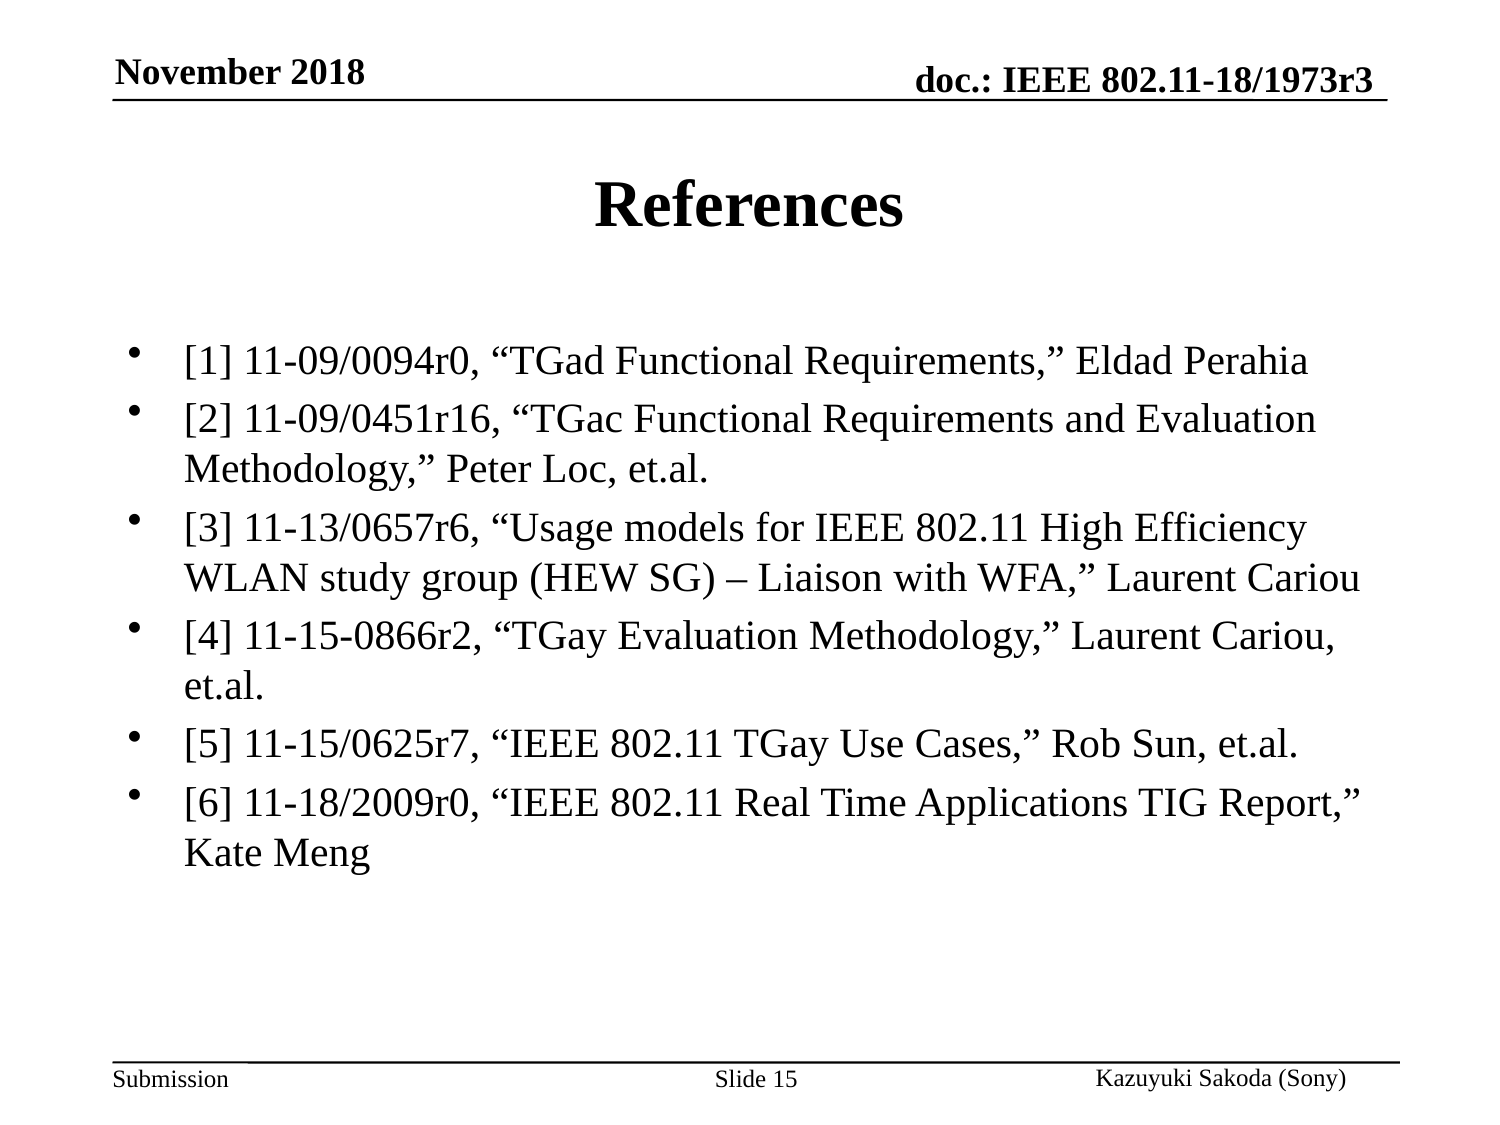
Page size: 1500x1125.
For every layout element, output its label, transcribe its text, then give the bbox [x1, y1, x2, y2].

title References [112, 112, 1388, 288]
list [1] 11-09/0094r0, “TGad Functional Requirements,” Eldad Perahia [2] 11-09/0451r16, “TGac Functional Requirements and Evaluation Methodology,” Peter Loc, et.al. [3] 11-13/0657r6, “Usage models for IEEE 802.11 High Efficiency WLAN study group (HEW SG) – Liaison with WFA,” Laurent Cariou [4] 11-15-0866r2, “TGay Evaluation Methodology,” Laurent Cariou, et.al. [5] 11-15/0625r7, “IEEE 802.11 TGay Use Cases,” Rob Sun, et.al. [6] 11-18/2009r0, “IEEE 802.11 Real Time Applications TIG Report,” Kate Meng [112, 324, 1388, 1000]
slide_number Slide 15 [712, 1062, 800, 1093]
